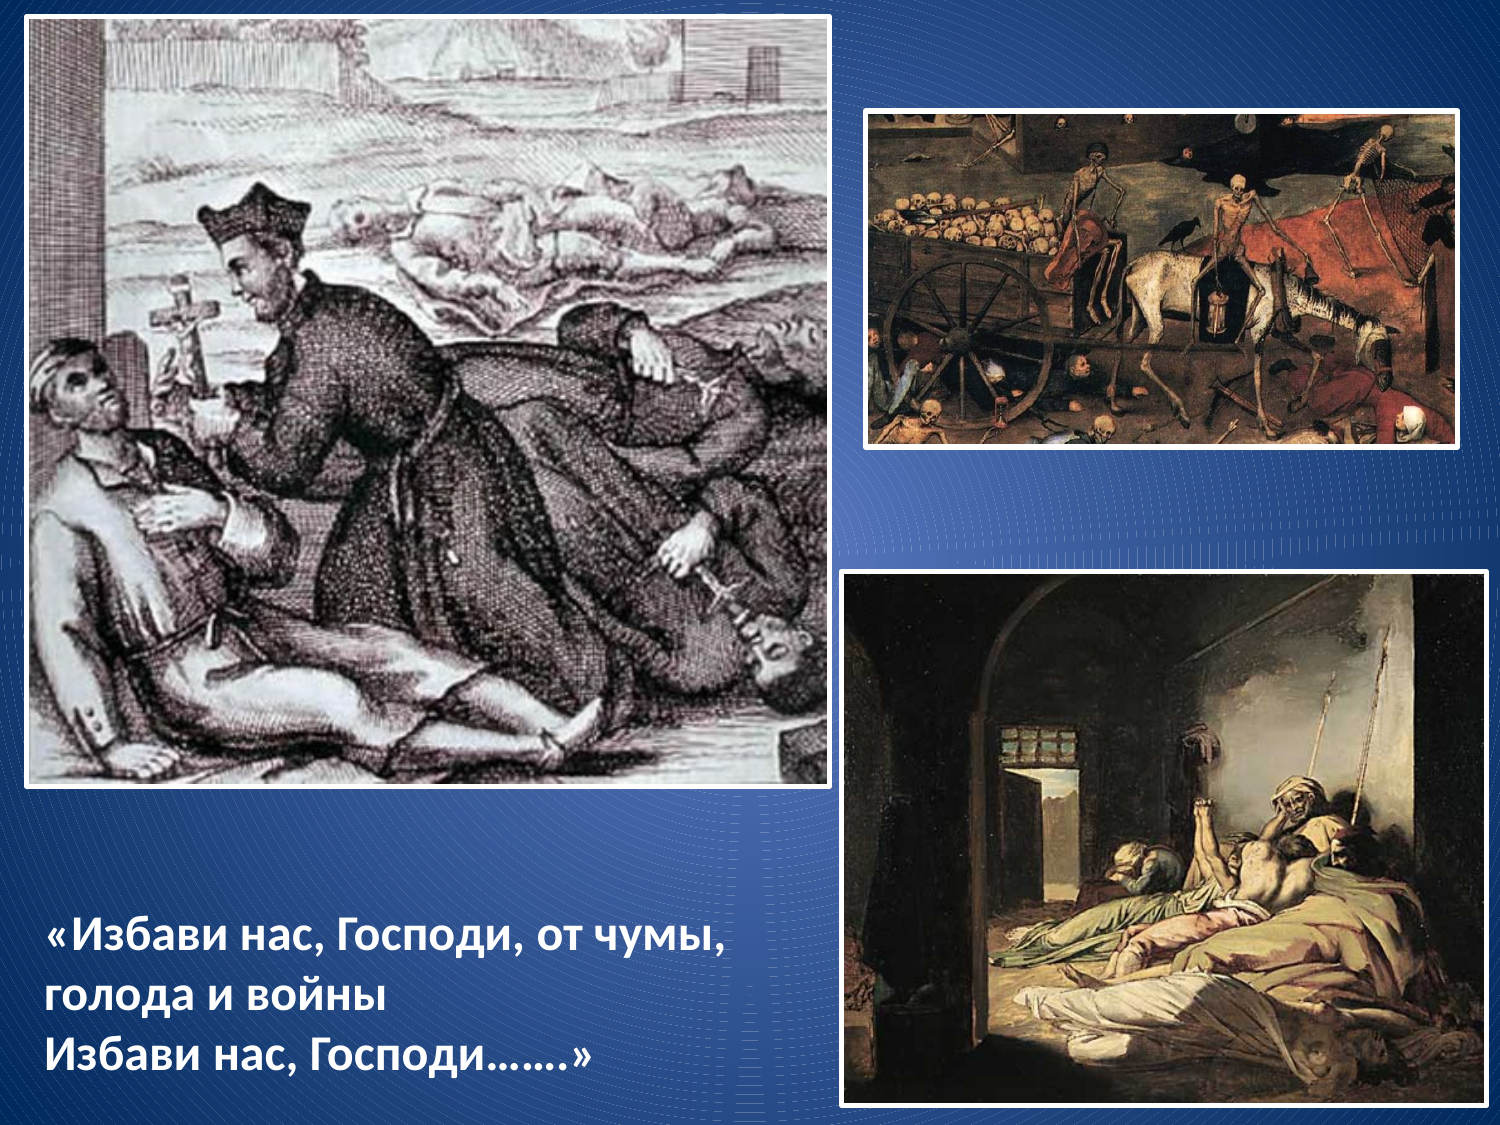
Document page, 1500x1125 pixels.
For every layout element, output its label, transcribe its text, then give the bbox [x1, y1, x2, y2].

picture [29, 18, 827, 784]
picture [844, 573, 1485, 1104]
picture [867, 113, 1456, 445]
text_box «Избави нас, Господи, от чумы, голода и войны Избави нас, Господи…….» [29, 893, 821, 1088]
